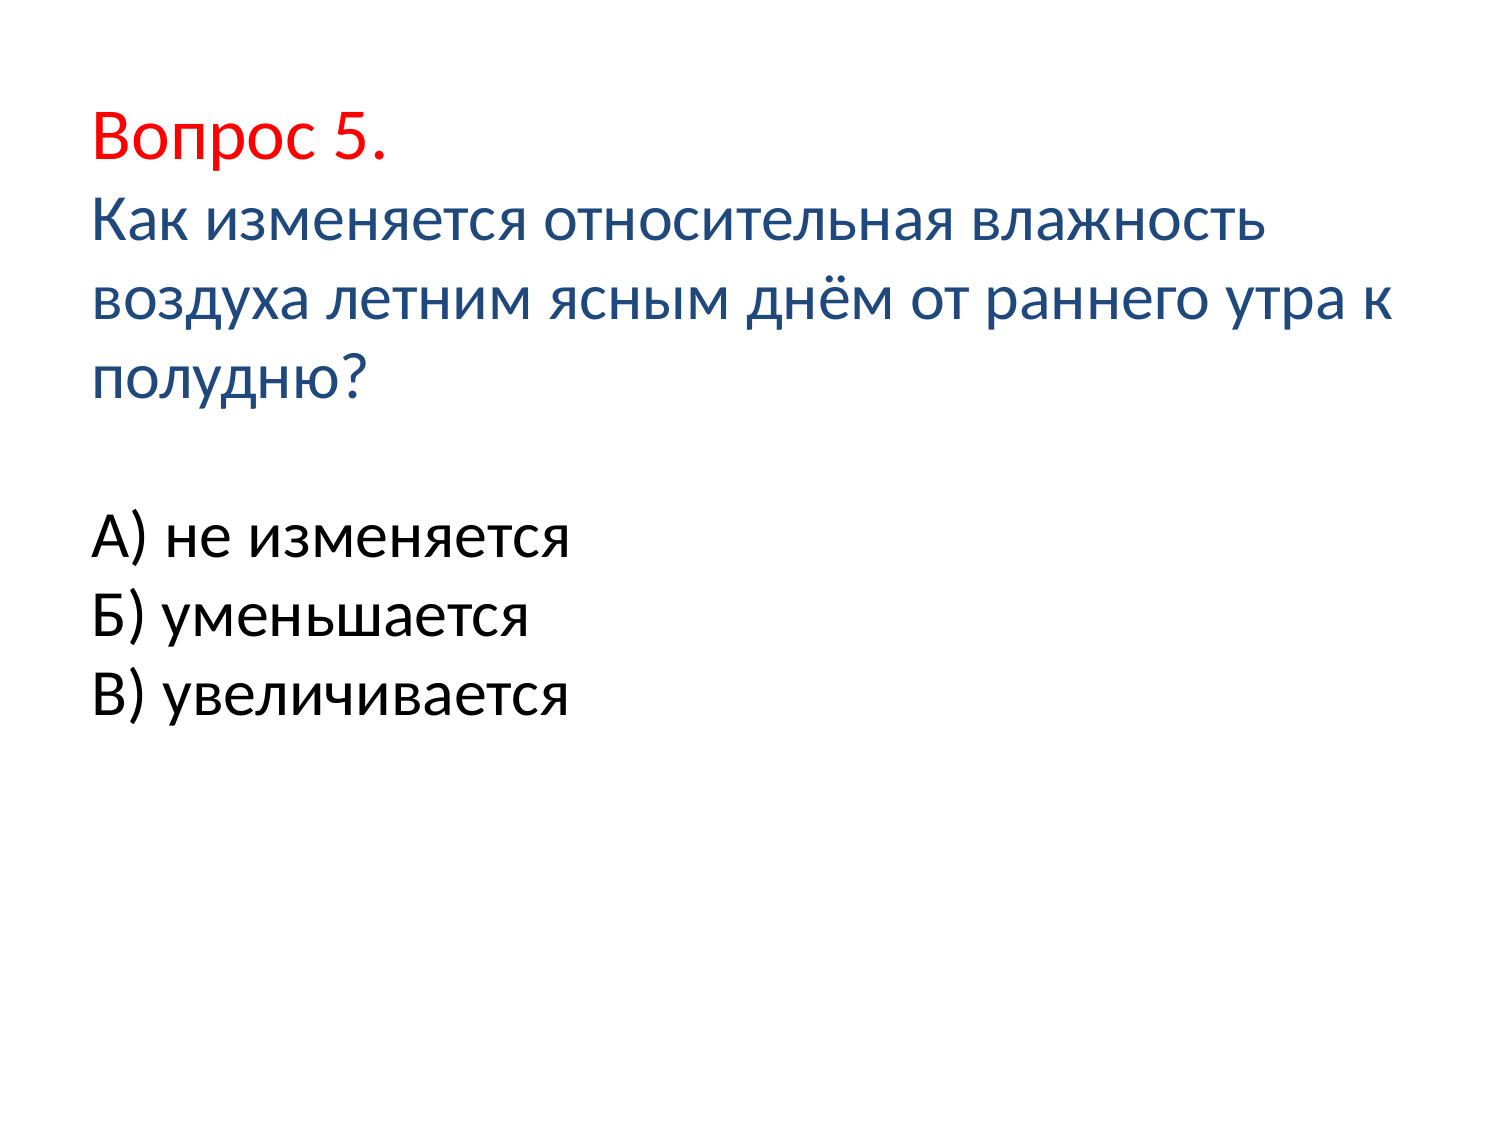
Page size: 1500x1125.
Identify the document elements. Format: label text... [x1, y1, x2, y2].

title Вопрос 5. Как изменяется относительная влажность воздуха летним ясным днём от раннего утра к полудню? А) не изменяется Б) уменьшается В) увеличивается [76, 78, 1427, 799]
